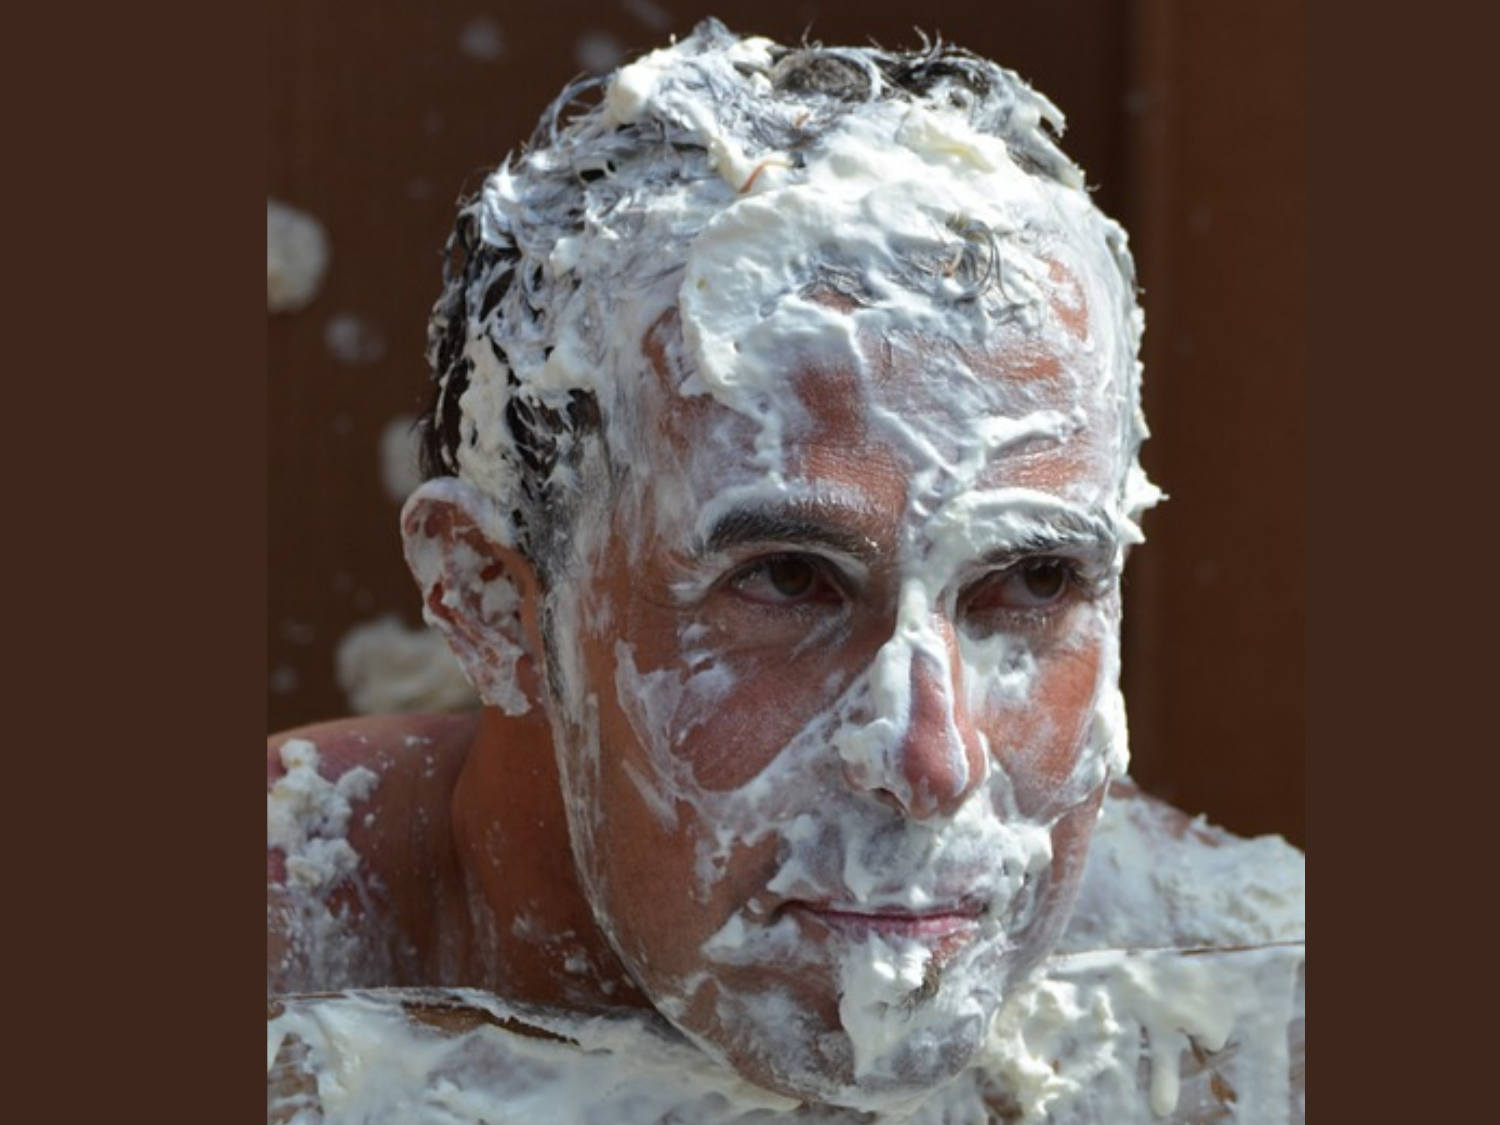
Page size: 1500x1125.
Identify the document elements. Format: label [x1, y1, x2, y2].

picture [267, 0, 1305, 1125]
